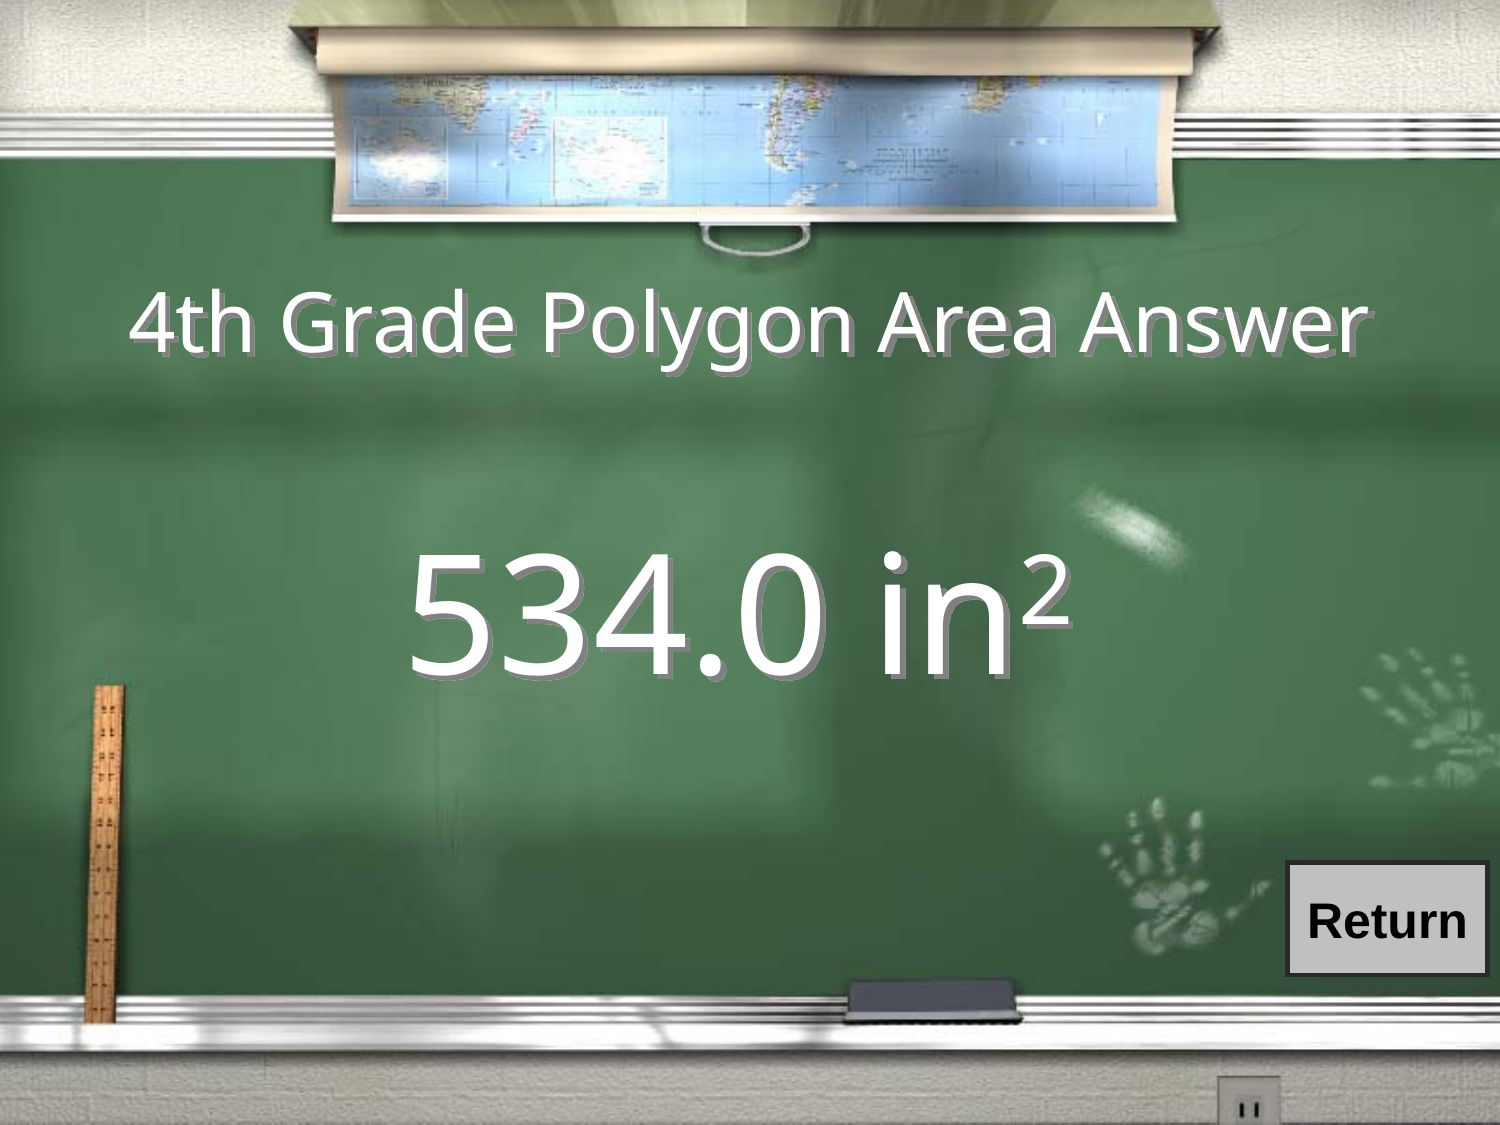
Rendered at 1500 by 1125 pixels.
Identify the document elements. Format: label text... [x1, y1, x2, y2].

list 534.0 in2 [387, 499, 1263, 751]
title 4th Grade Polygon Area Answer [112, 224, 1388, 413]
text_box Return [1287, 862, 1488, 976]
text_box [0, 0, 1500, 1125]
